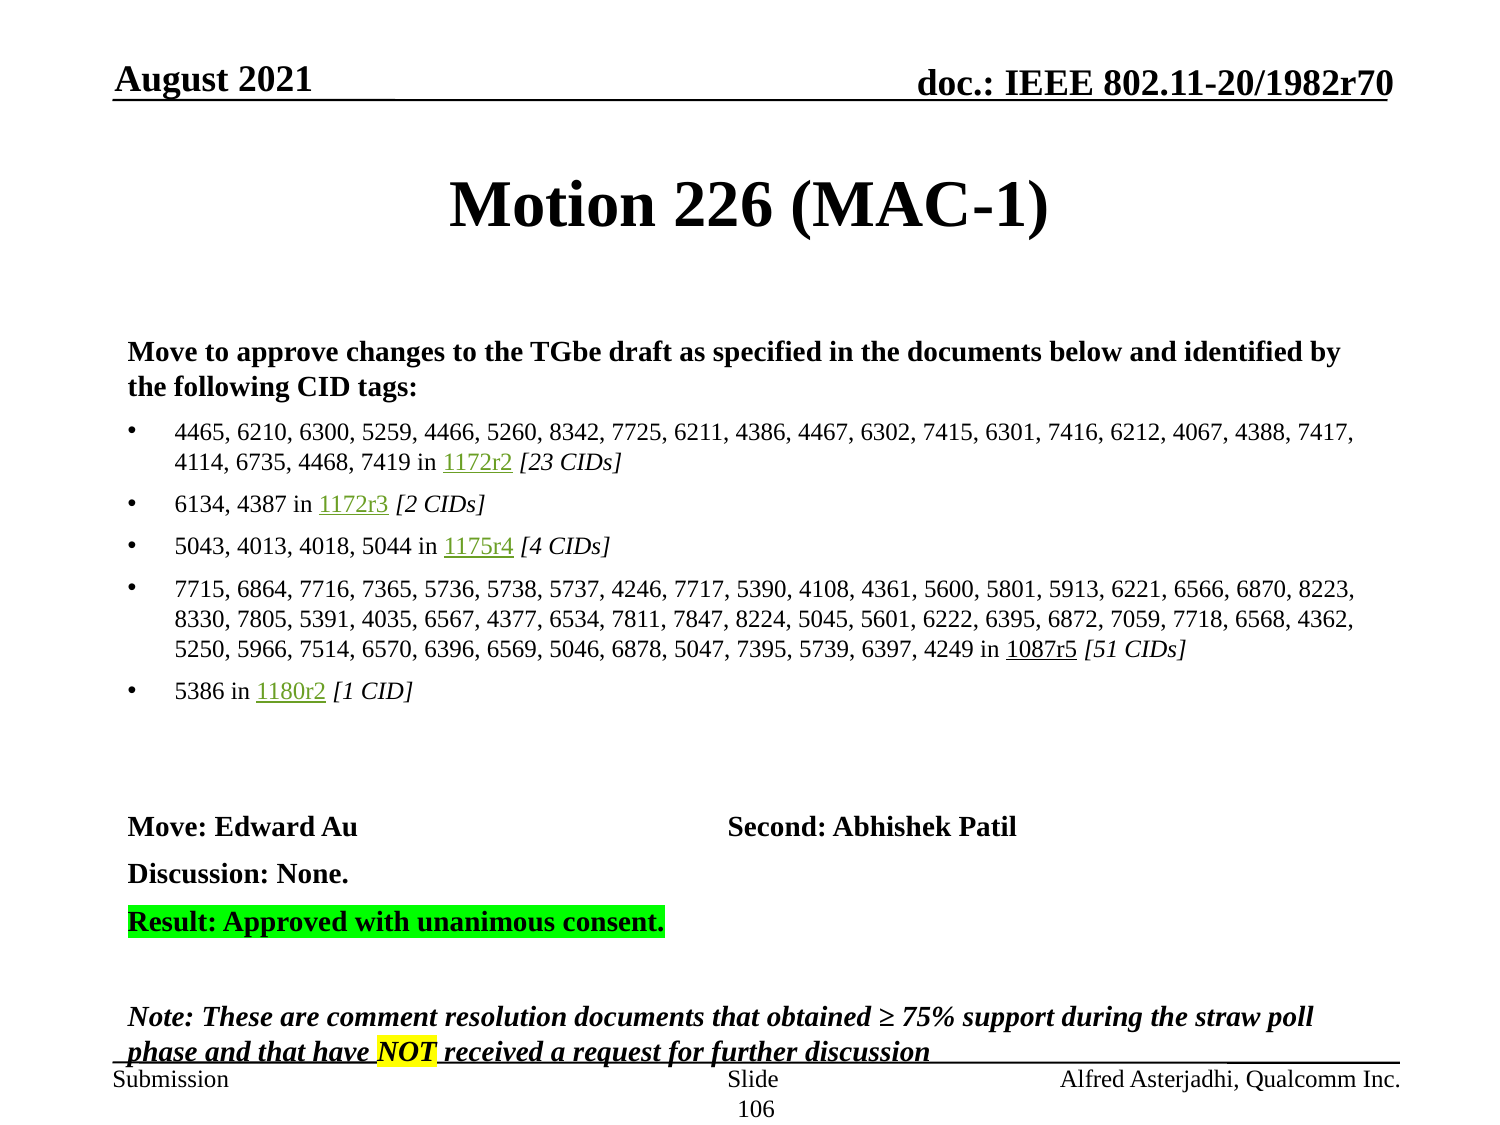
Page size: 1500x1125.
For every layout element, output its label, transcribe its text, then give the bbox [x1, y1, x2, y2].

slide_number Slide 106 [712, 1061, 800, 1123]
list Move to approve changes to the TGbe draft as specified in the documents below and identified by the following CID tags: 4465, 6210, 6300, 5259, 4466, 5260, 8342, 7725, 6211, 4386, 4467, 6302, 7415, 6301, 7416, 6212, 4067, 4388, 7417, 4114, 6735, 4468, 7419 in 1172r2 [23 CIDs] 6134, 4387 in 1172r3 [2 CIDs] 5043, 4013, 4018, 5044 in 1175r4 [4 CIDs] 7715, 6864, 7716, 7365, 5736, 5738, 5737, 4246, 7717, 5390, 4108, 4361, 5600, 5801, 5913, 6221, 6566, 6870, 8223, 8330, 7805, 5391, 4035, 6567, 4377, 6534, 7811, 7847, 8224, 5045, 5601, 6222, 6395, 6872, 7059, 7718, 6568, 4362, 5250, 5966, 7514, 6570, 6396, 6569, 5046, 6878, 5047, 7395, 5739, 6397, 4249 in 1087r5 [51 CIDs] 5386 in 1180r2 [1 CID] Move: Edward Au Second: Abhishek Patil Discussion: None. Result: Approved with unanimous consent. Note: These are comment resolution documents that obtained ≥ 75% support during the straw poll phase and that have NOT received a request for further discussion [112, 324, 1388, 1063]
footer Alfred Asterjadhi, Qualcomm Inc. [878, 1061, 1402, 1093]
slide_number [114, 54, 423, 100]
title Motion 226 (MAC-1) [112, 112, 1388, 288]
